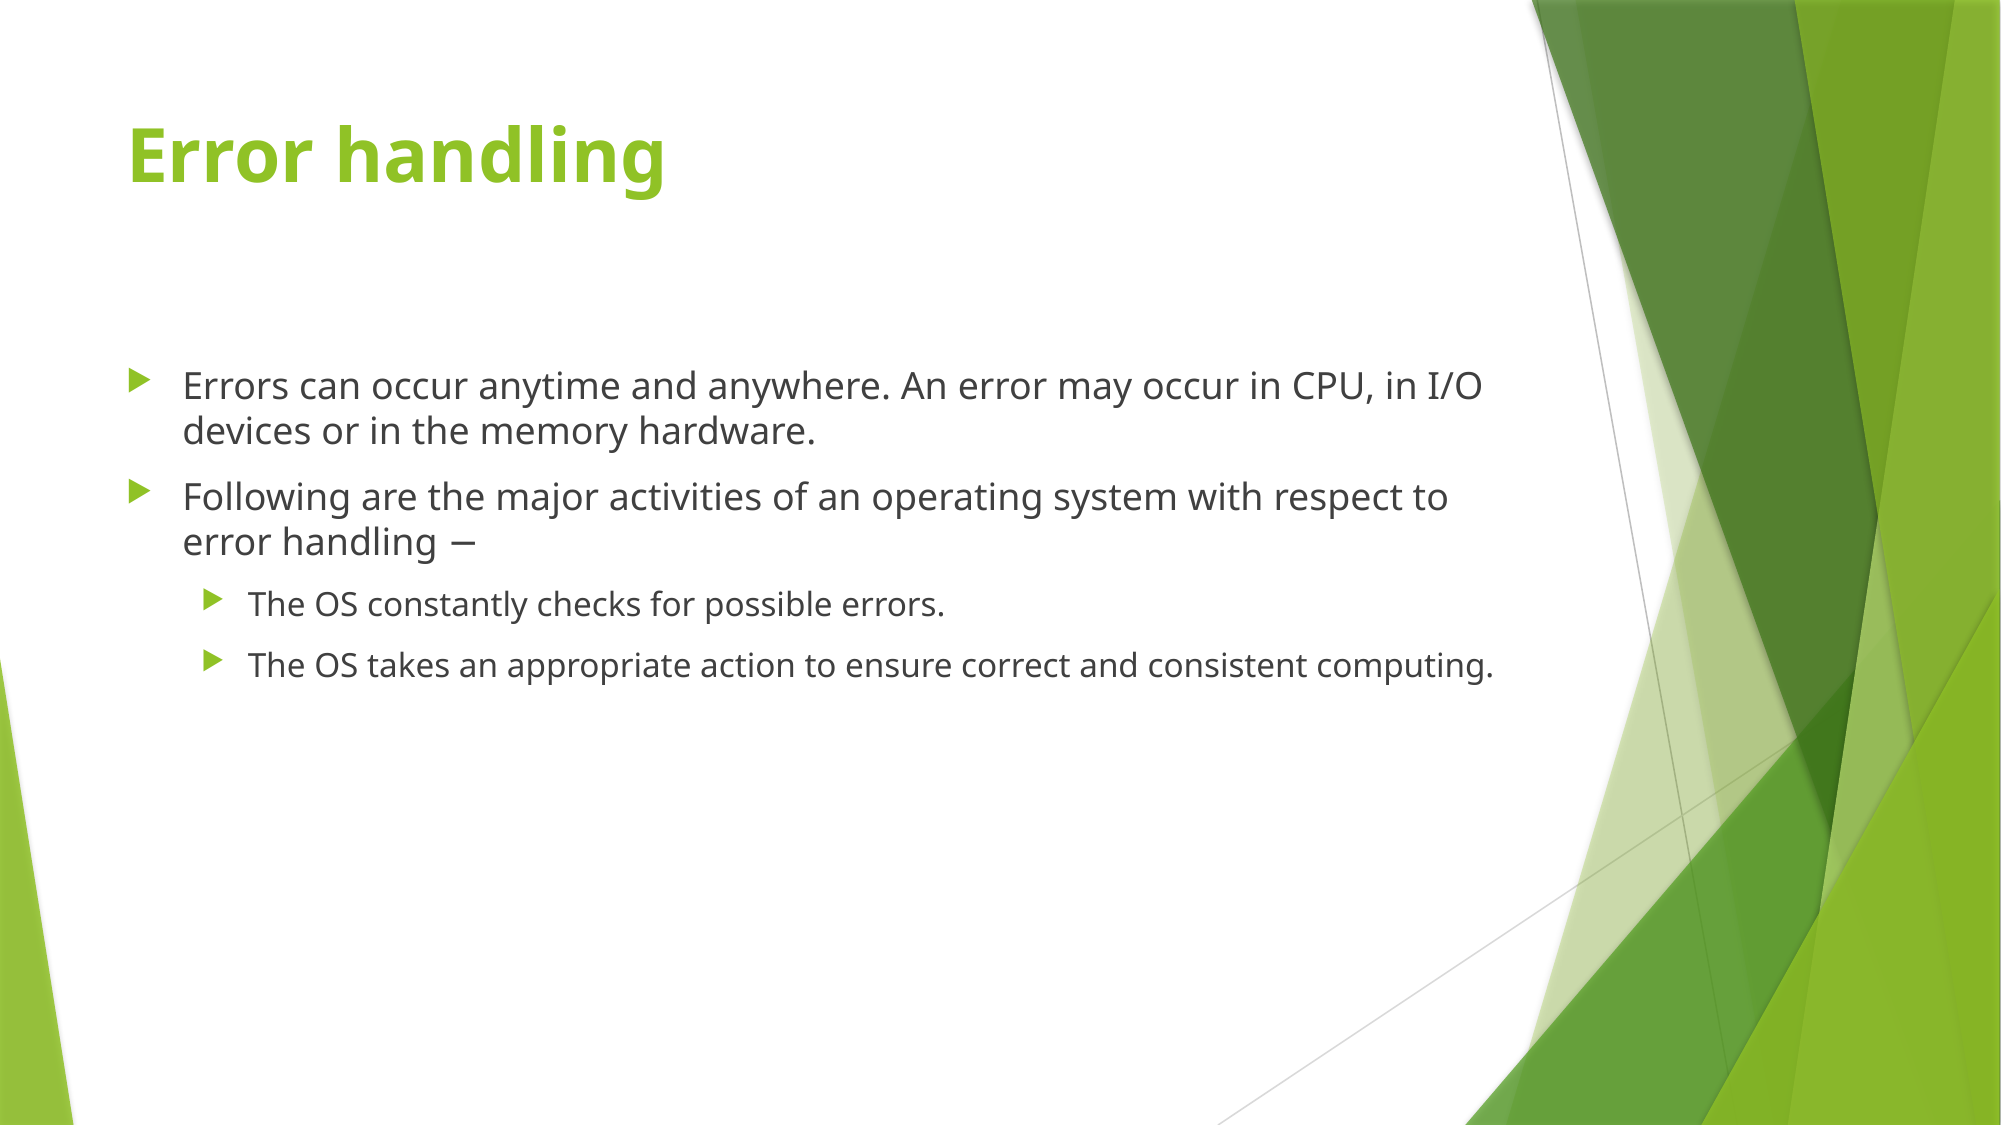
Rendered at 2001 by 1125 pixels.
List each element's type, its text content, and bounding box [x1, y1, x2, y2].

title Error handling [111, 99, 1522, 317]
list Errors can occur anytime and anywhere. An error may occur in CPU, in I/O devices or in the memory hardware. Following are the major activities of an operating system with respect to error handling − The OS constantly checks for possible errors. The OS takes an appropriate action to ensure correct and consistent computing. [111, 354, 1522, 992]
